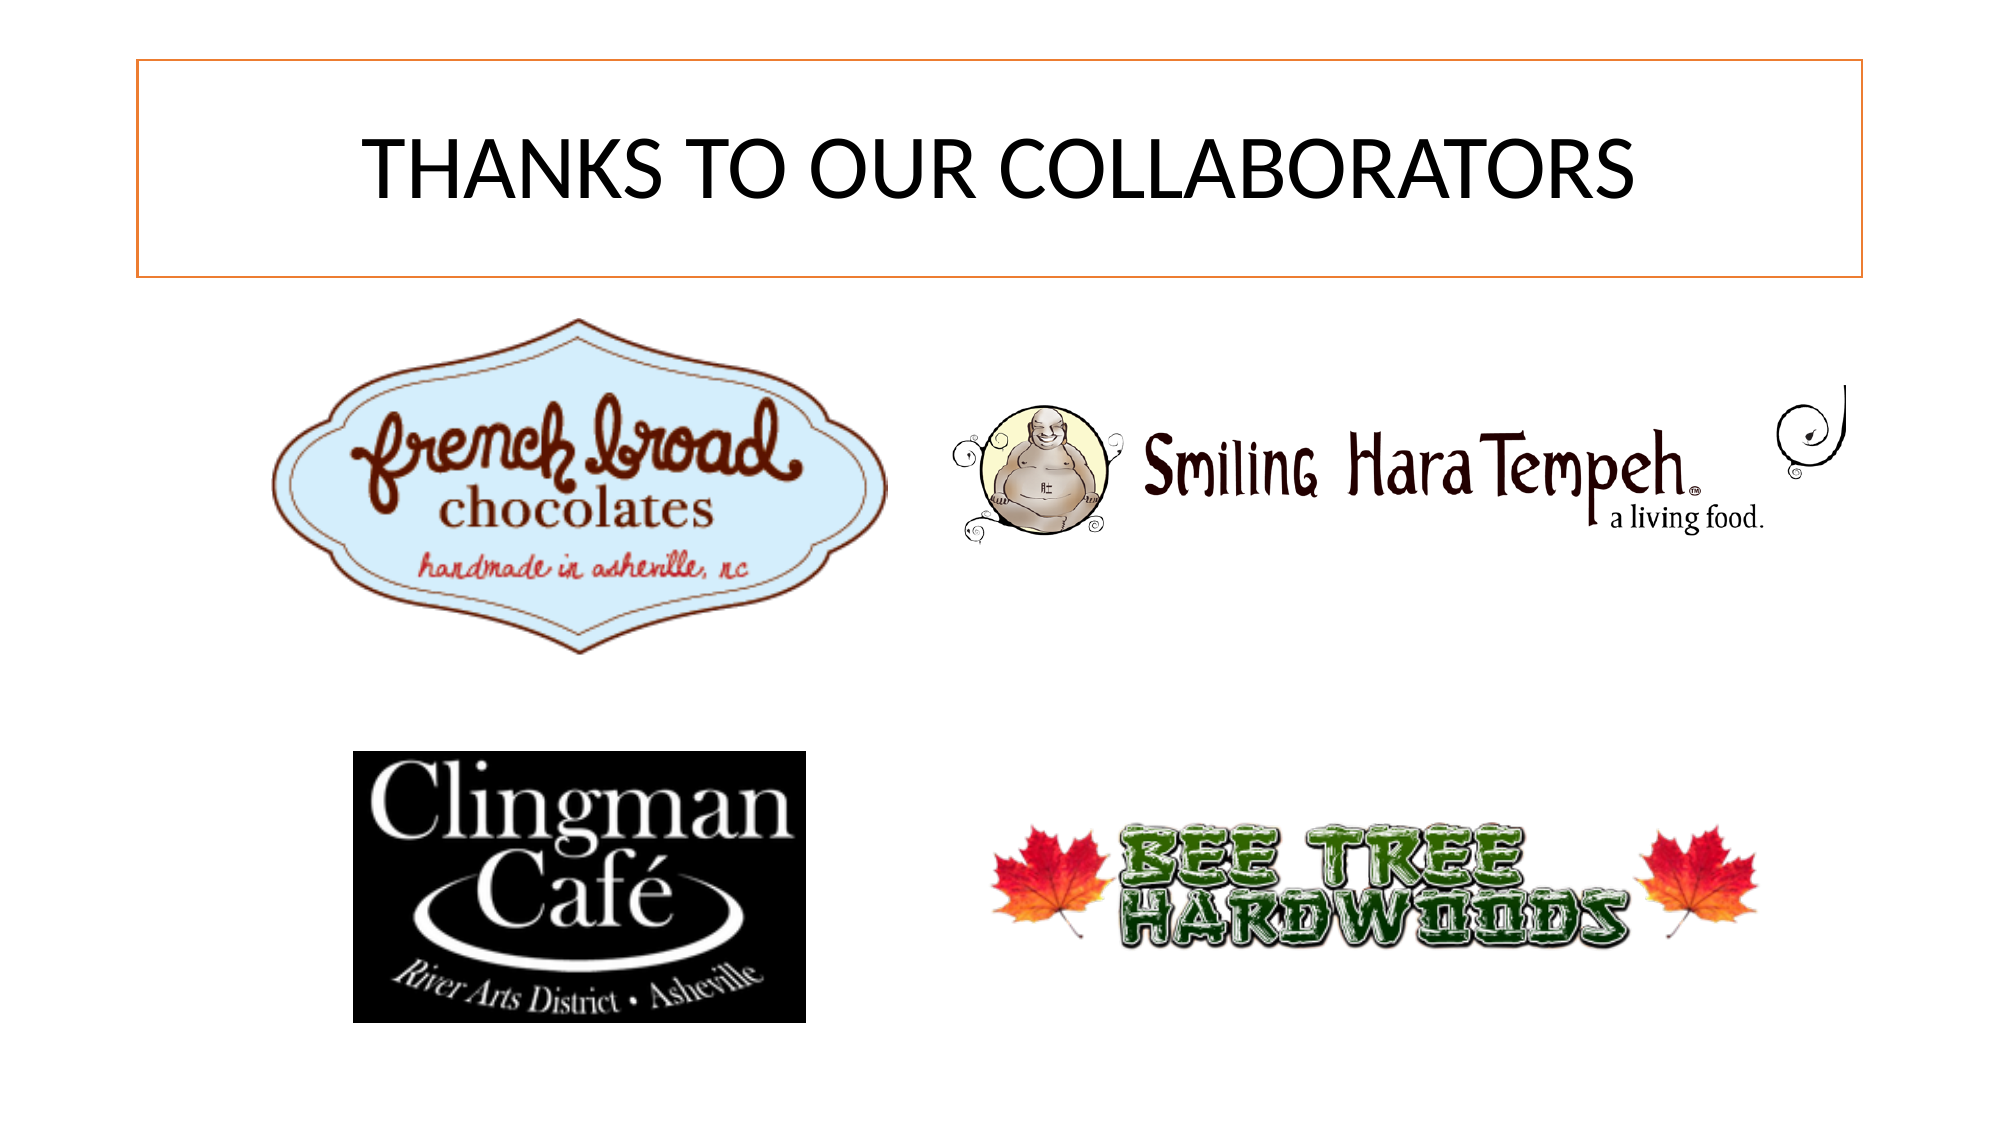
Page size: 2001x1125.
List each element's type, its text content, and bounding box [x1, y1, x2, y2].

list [943, 385, 1846, 550]
picture [353, 751, 806, 1023]
title THANKS TO OUR COLLABORATORS [136, 59, 1863, 278]
picture [271, 318, 888, 657]
picture [984, 821, 1766, 952]
